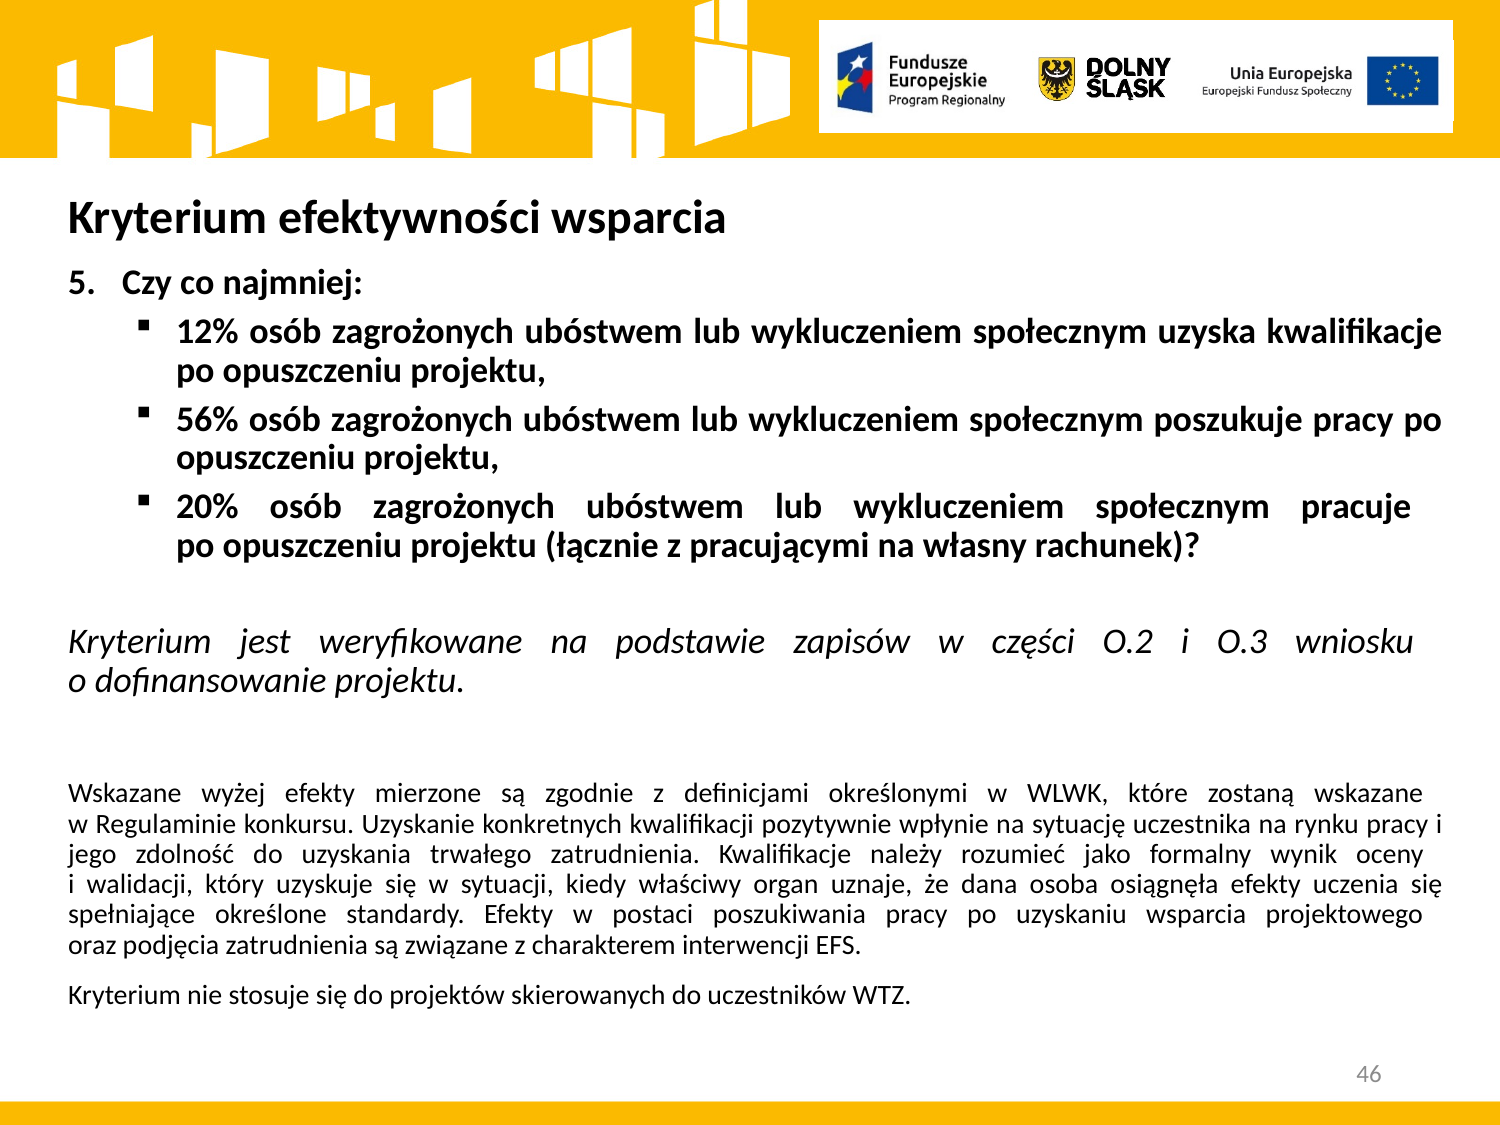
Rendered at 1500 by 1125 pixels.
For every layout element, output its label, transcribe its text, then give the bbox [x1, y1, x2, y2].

picture [0, 0, 1500, 1125]
slide_number 46 [1059, 1042, 1397, 1103]
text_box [790, 0, 1500, 156]
list Kryterium efektywności wsparcia Czy co najmniej: 12% osób zagrożonych ubóstwem lub wykluczeniem społecznym uzyska kwalifikacje po opuszczeniu projektu, 56% osób zagrożonych ubóstwem lub wykluczeniem społecznym poszukuje pracy po opuszczeniu projektu, 20% osób zagrożonych ubóstwem lub wykluczeniem społecznym pracuje po opuszczeniu projektu (łącznie z pracującymi na własny rachunek)? Kryterium jest weryfikowane na podstawie zapisów w części O.2 i O.3 wniosku o dofinansowanie projektu. Wskazane wyżej efekty mierzone są zgodnie z definicjami określonymi w WLWK, które zostaną wskazane w Regulaminie konkursu. Uzyskanie konkretnych kwalifikacji pozytywnie wpłynie na sytuację uczestnika na rynku pracy i jego zdolność do uzyskania trwałego zatrudnienia. Kwalifikacje należy rozumieć jako formalny wynik oceny i walidacji, który uzyskuje się w sytuacji, kiedy właściwy organ uznaje, że dana osoba osiągnęła efekty uczenia się spełniające określone standardy. Efekty w postaci poszukiwania pracy po uzyskaniu wsparcia projektowego oraz podjęcia zatrudnienia są związane z charakterem interwencji EFS. Kryterium nie stosuje się do projektów skierowanych do uczestników WTZ. [52, 184, 1459, 1024]
